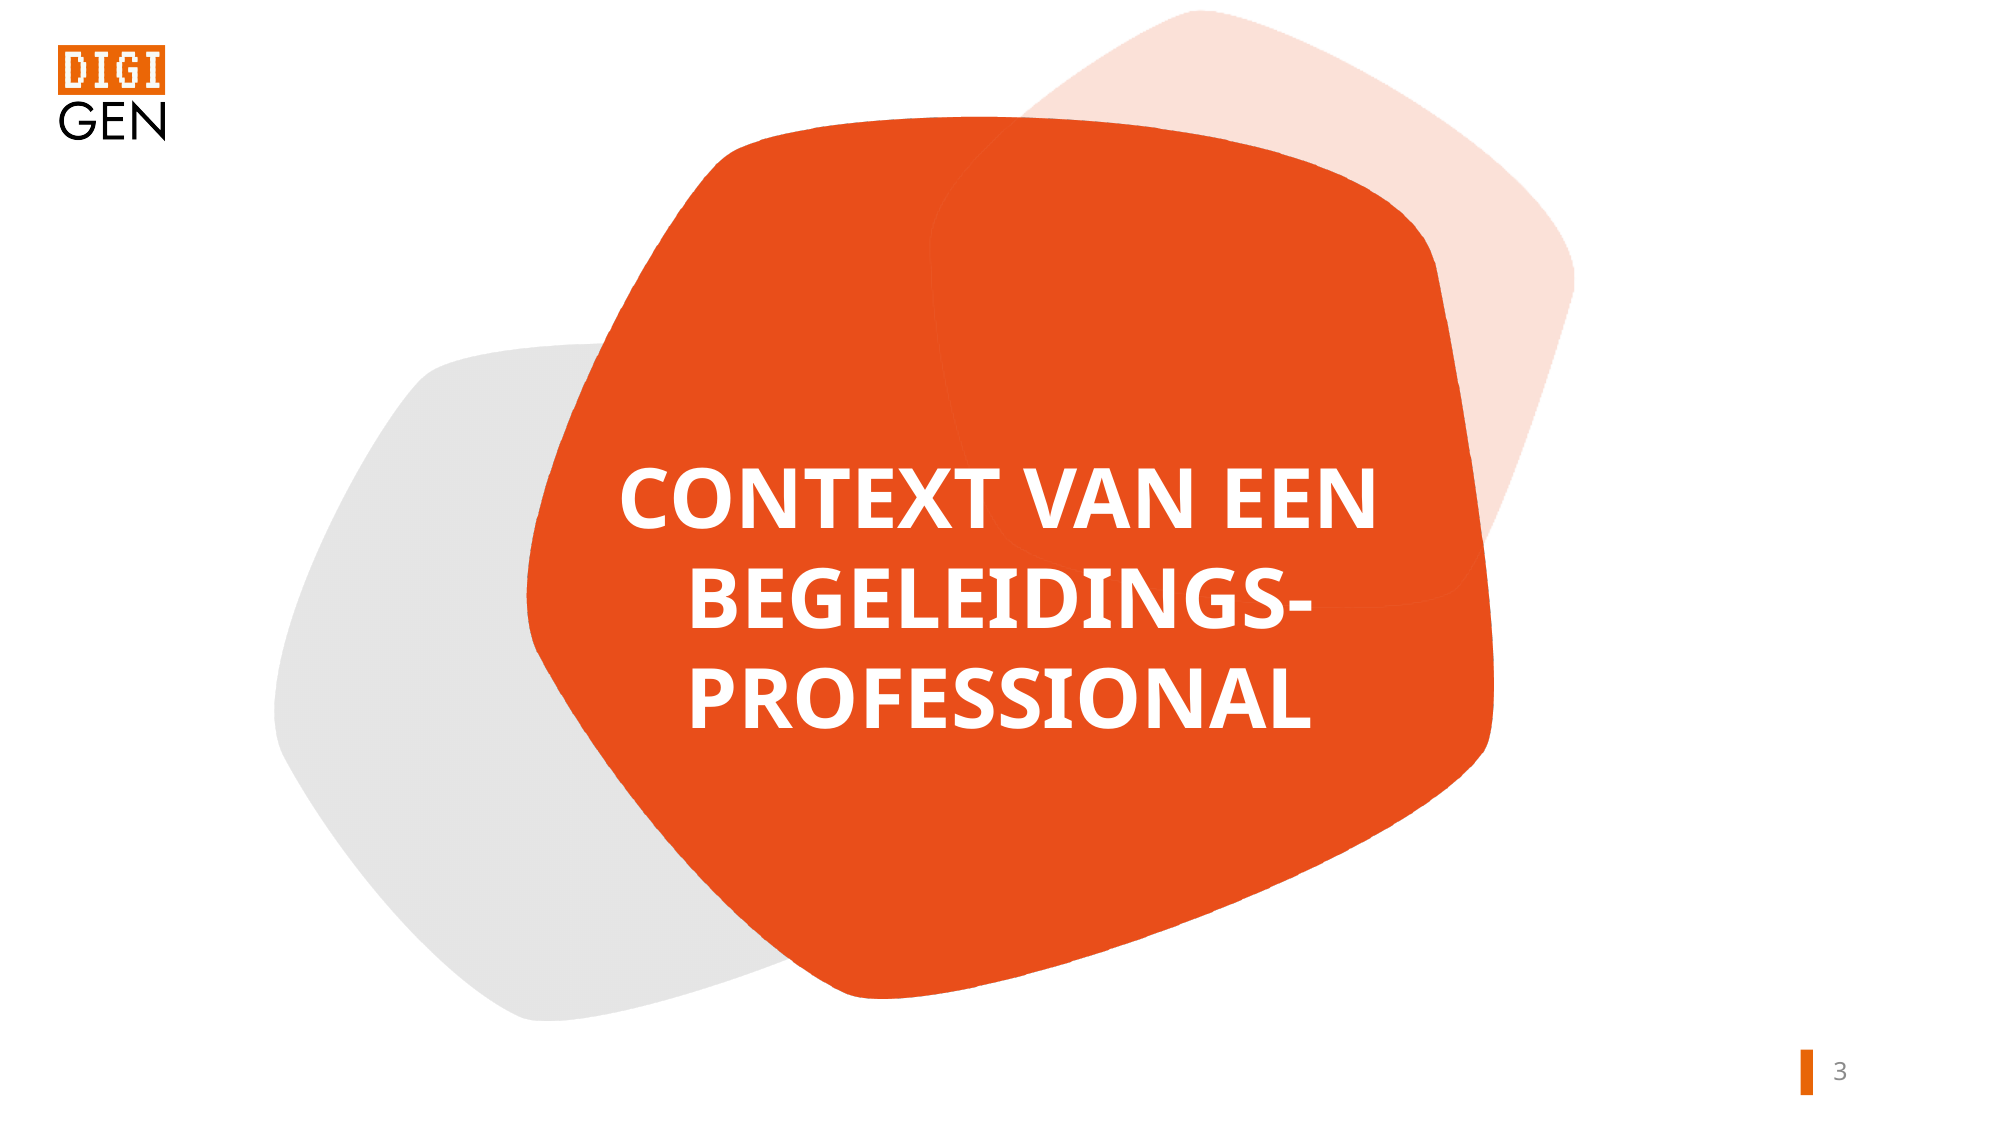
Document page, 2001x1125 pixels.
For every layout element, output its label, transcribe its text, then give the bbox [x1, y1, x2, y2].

picture [58, 45, 166, 94]
text_box CONTEXT VAN EEN BEGELEIDINGS-PROFESSIONAL [563, 437, 1437, 753]
slide_number 2 [1764, 1042, 1863, 1103]
picture [526, 116, 1494, 999]
